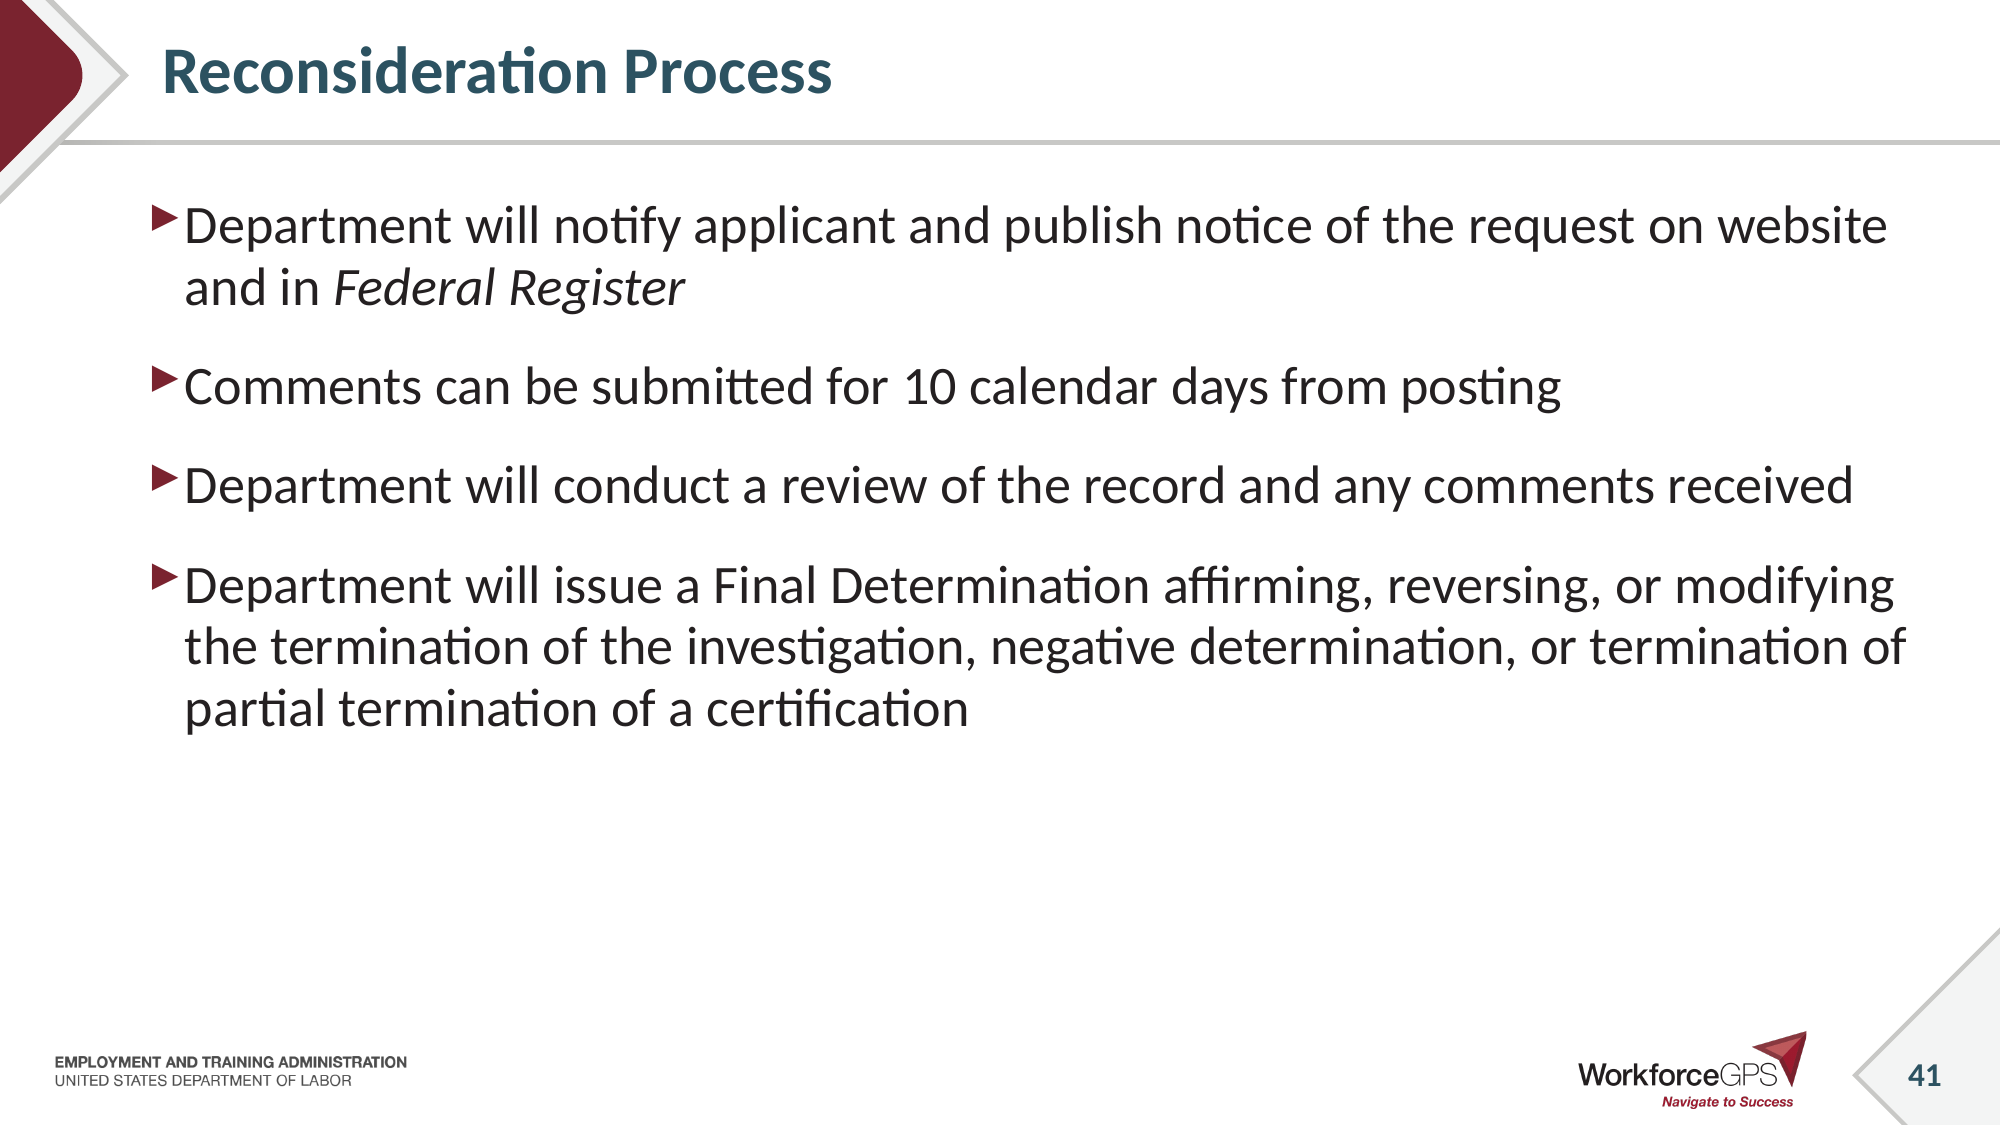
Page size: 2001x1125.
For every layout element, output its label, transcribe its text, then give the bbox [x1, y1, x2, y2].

list Department will notify applicant and publish notice of the request on website and in Federal Register Comments can be submitted for 10 calendar days from posting Department will conduct a review of the record and any comments received Department will issue a Final Determination affirming, reversing, or modifying the termination of the investigation, negative determination, or termination of partial termination of a certification [132, 186, 1950, 1014]
title Reconsideration Process [132, 7, 1950, 137]
slide_number 50 [47, 1049, 420, 1095]
slide_number 41 [1867, 1042, 1975, 1103]
